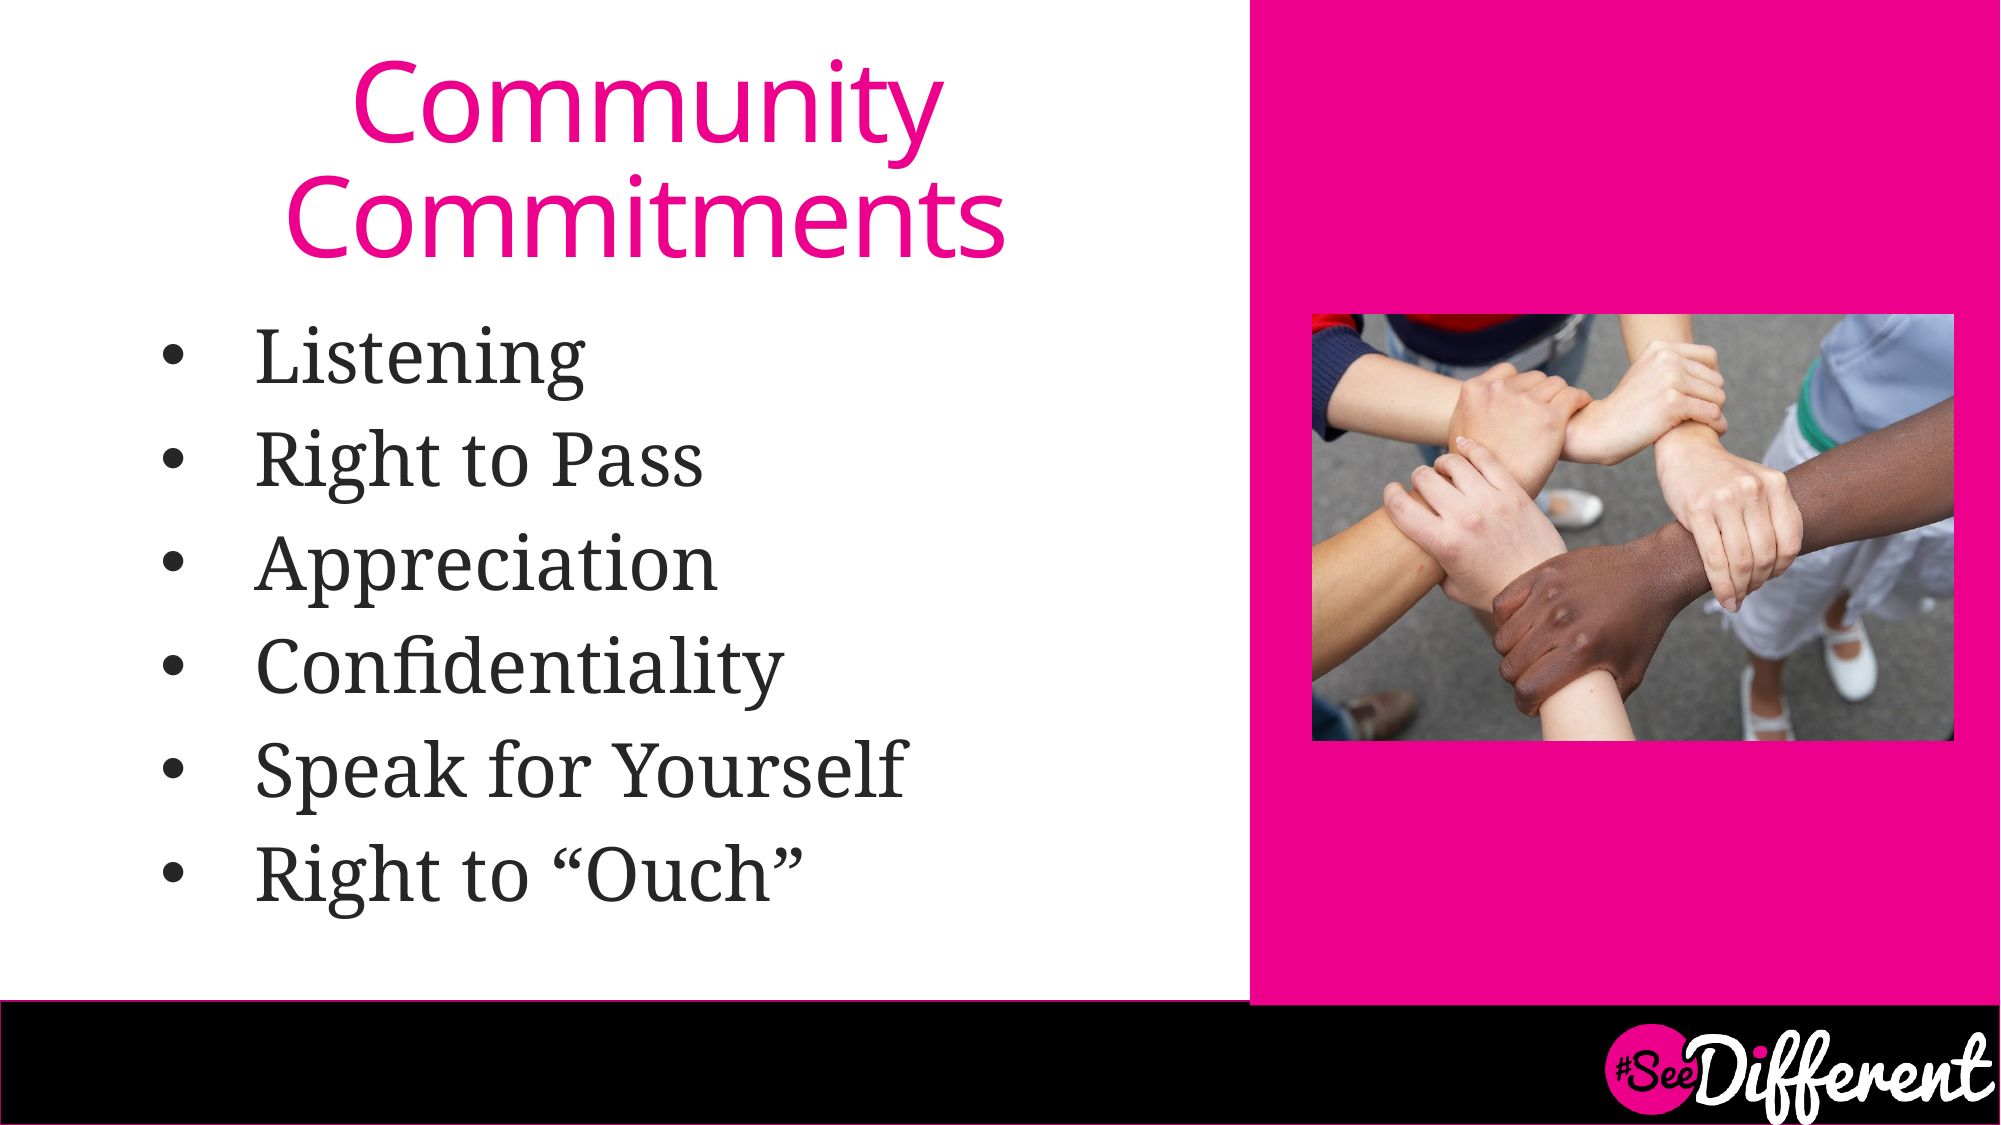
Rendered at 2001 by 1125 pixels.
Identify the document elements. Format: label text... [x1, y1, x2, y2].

picture [1312, 314, 1954, 742]
picture [1599, 1017, 2000, 1125]
text_box Community Commitments [57, 91, 1235, 288]
list Listening Right to Pass Appreciation Confidentiality Speak for Yourself Right to “Ouch” [145, 314, 1146, 968]
